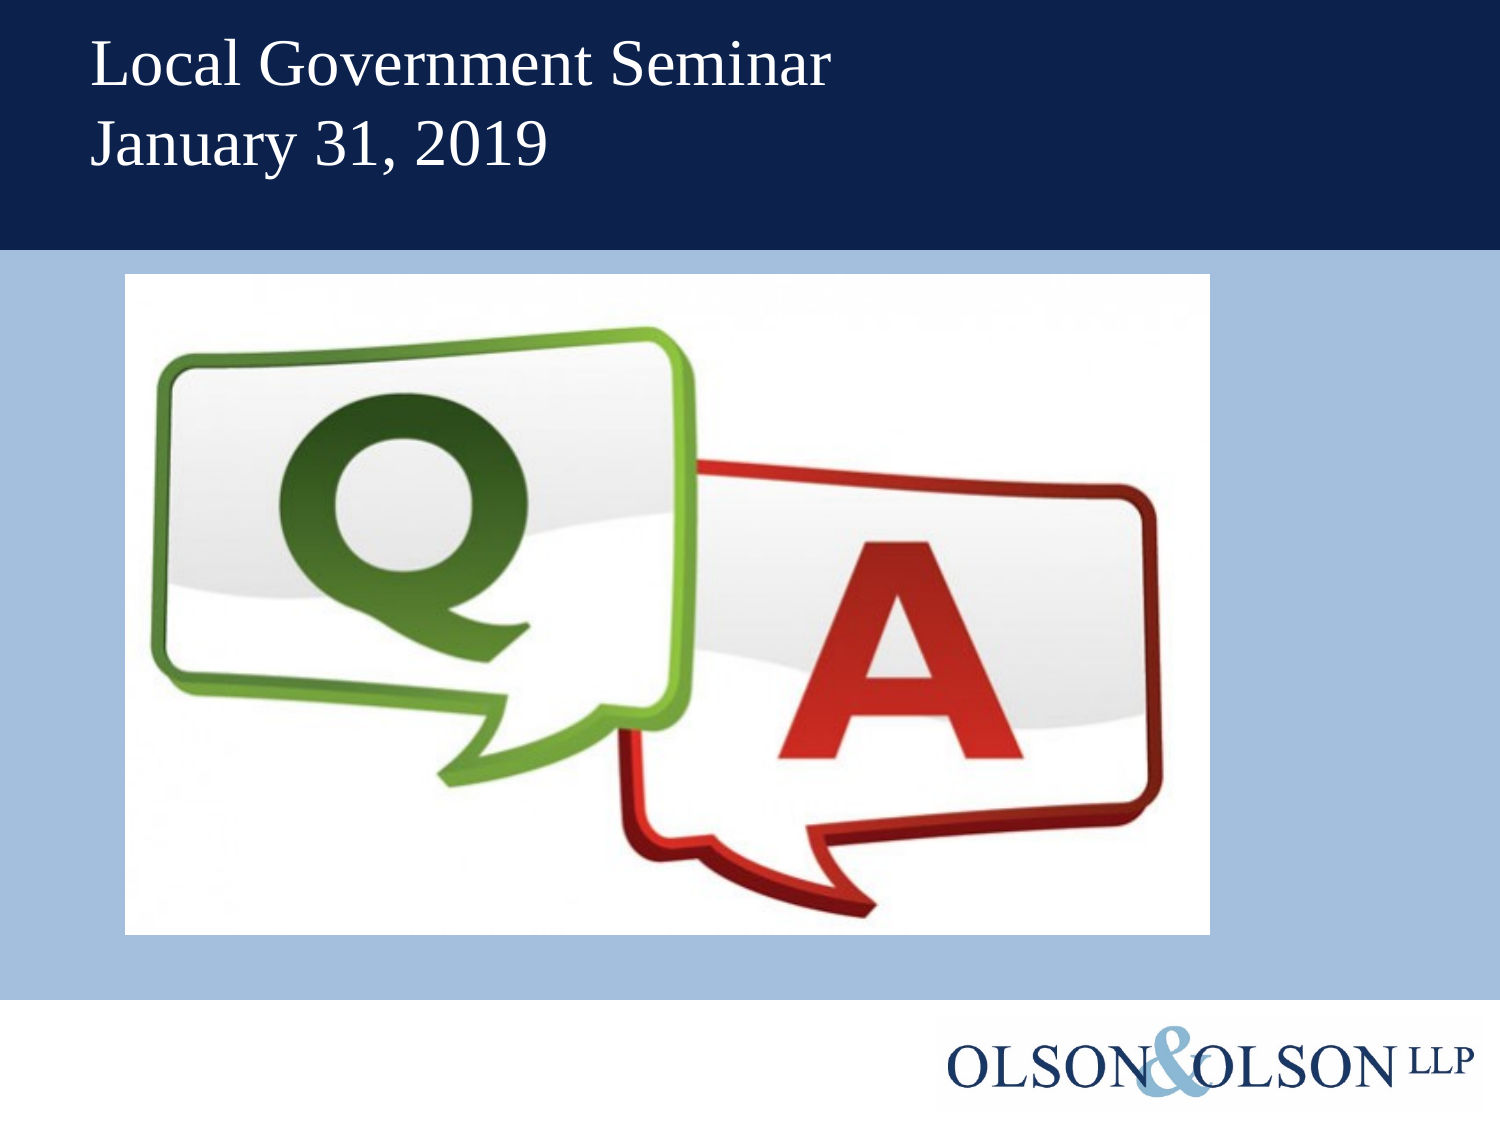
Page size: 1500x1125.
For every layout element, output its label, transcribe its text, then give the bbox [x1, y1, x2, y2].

picture [937, 1016, 1484, 1113]
list [99, 237, 1375, 913]
picture [124, 274, 1210, 935]
title Local Government Seminar January 31, 2019 [75, 45, 1425, 233]
